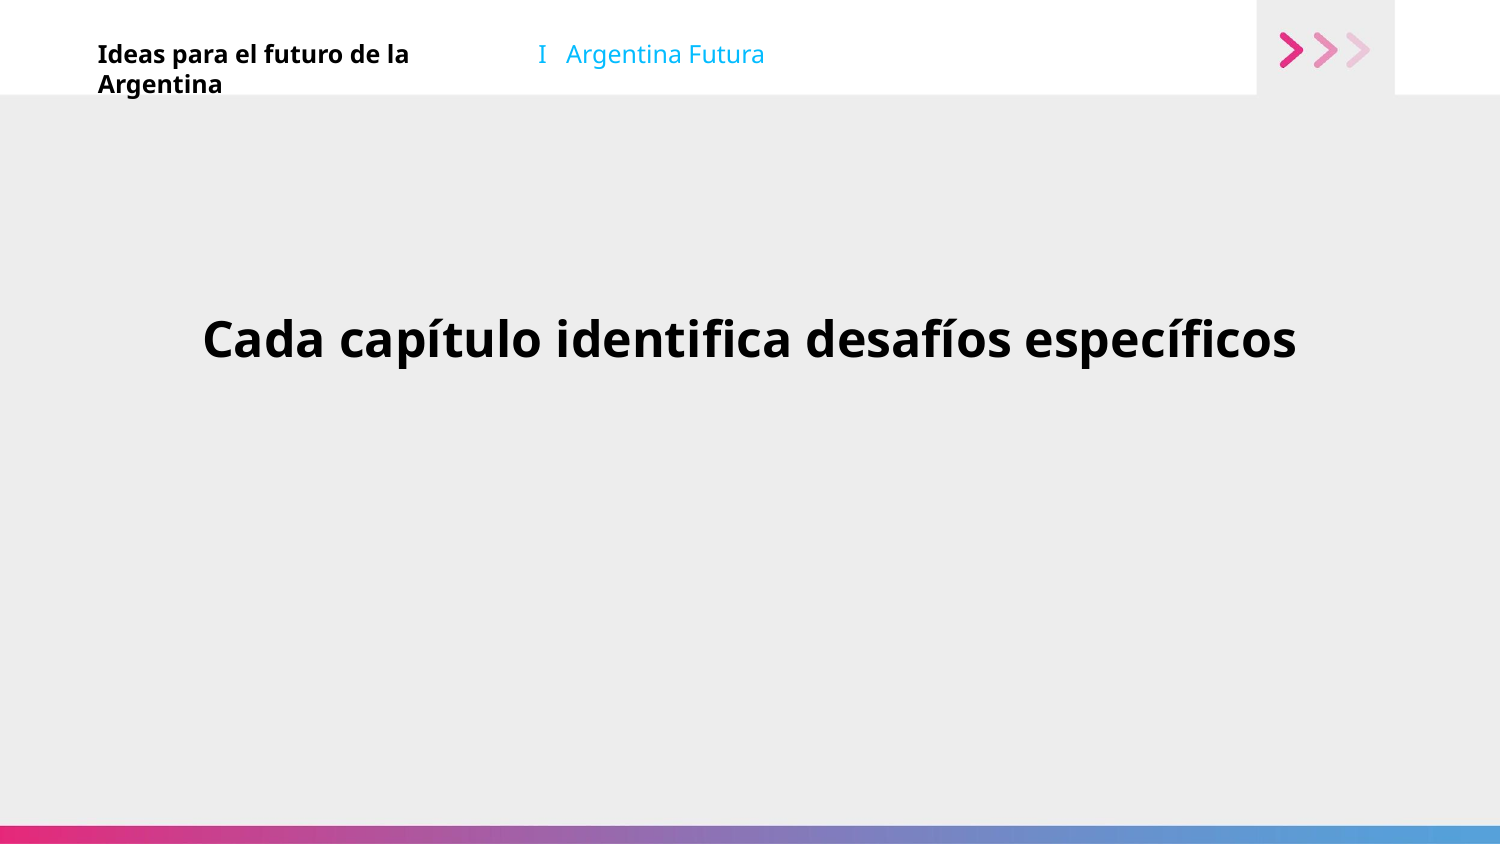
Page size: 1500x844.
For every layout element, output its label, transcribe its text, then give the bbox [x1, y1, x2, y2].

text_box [82, 23, 977, 85]
picture [0, 0, 1500, 844]
title Cada capítulo identifica desafíos específicos [95, 296, 1405, 437]
